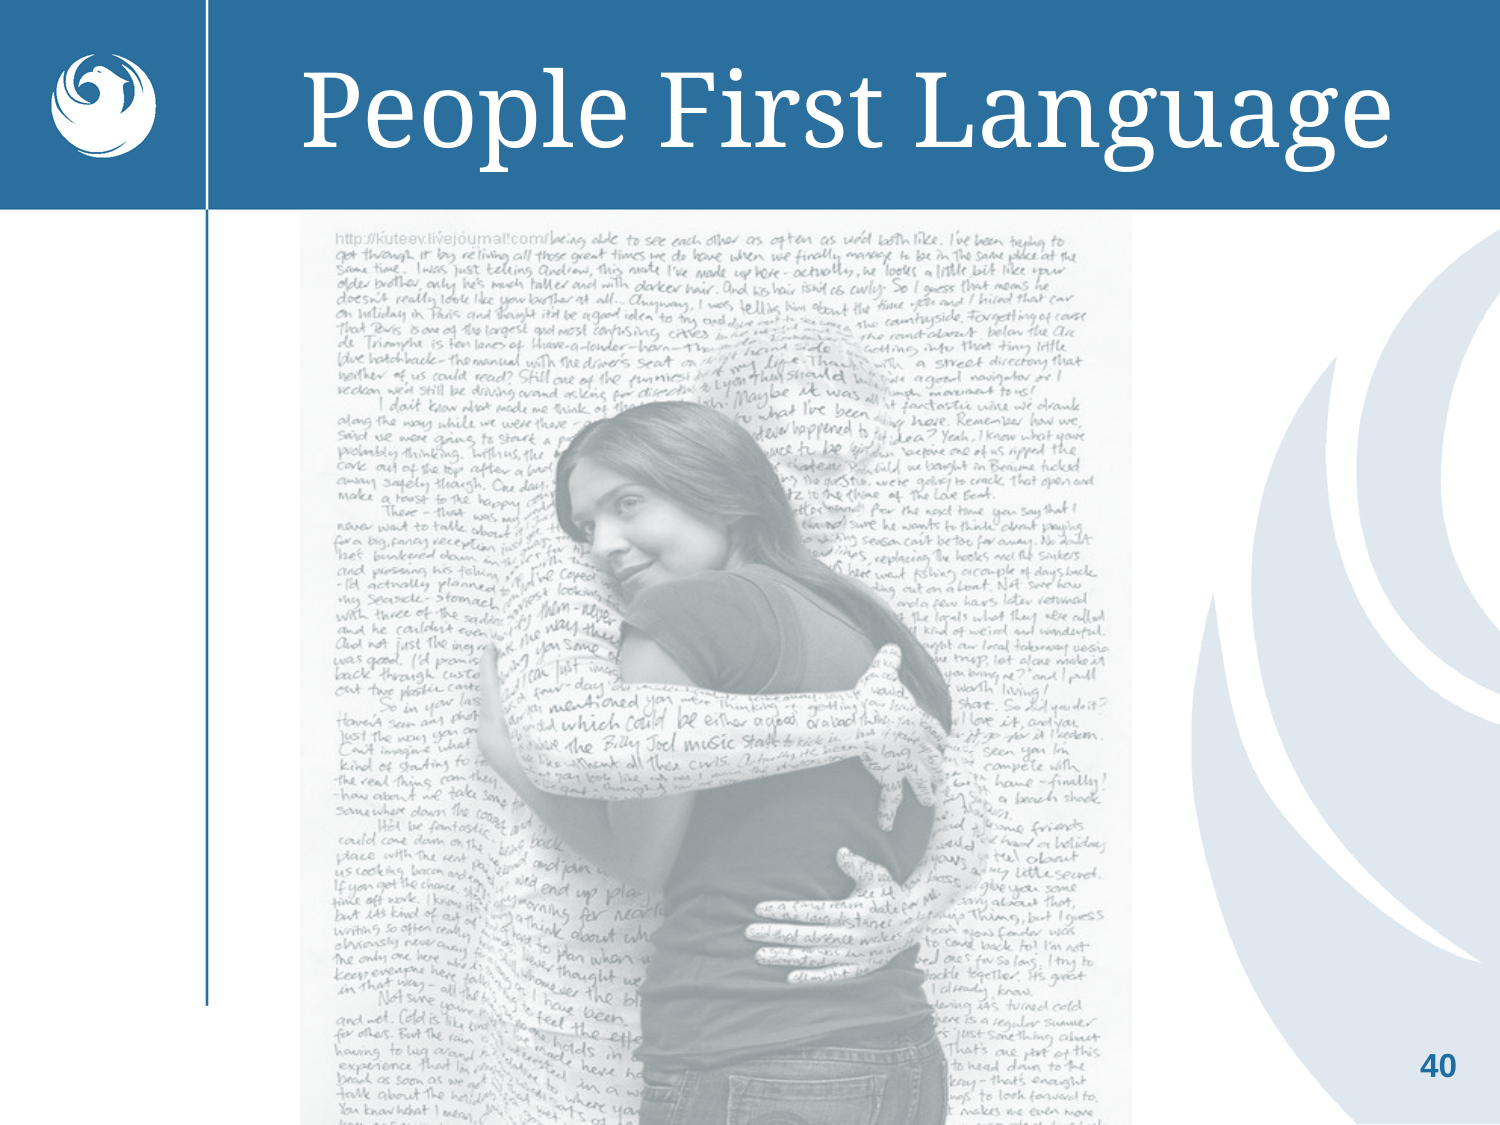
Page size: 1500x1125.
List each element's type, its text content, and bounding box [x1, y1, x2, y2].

title People First Language [224, 12, 1472, 200]
picture [0, 0, 1500, 1125]
